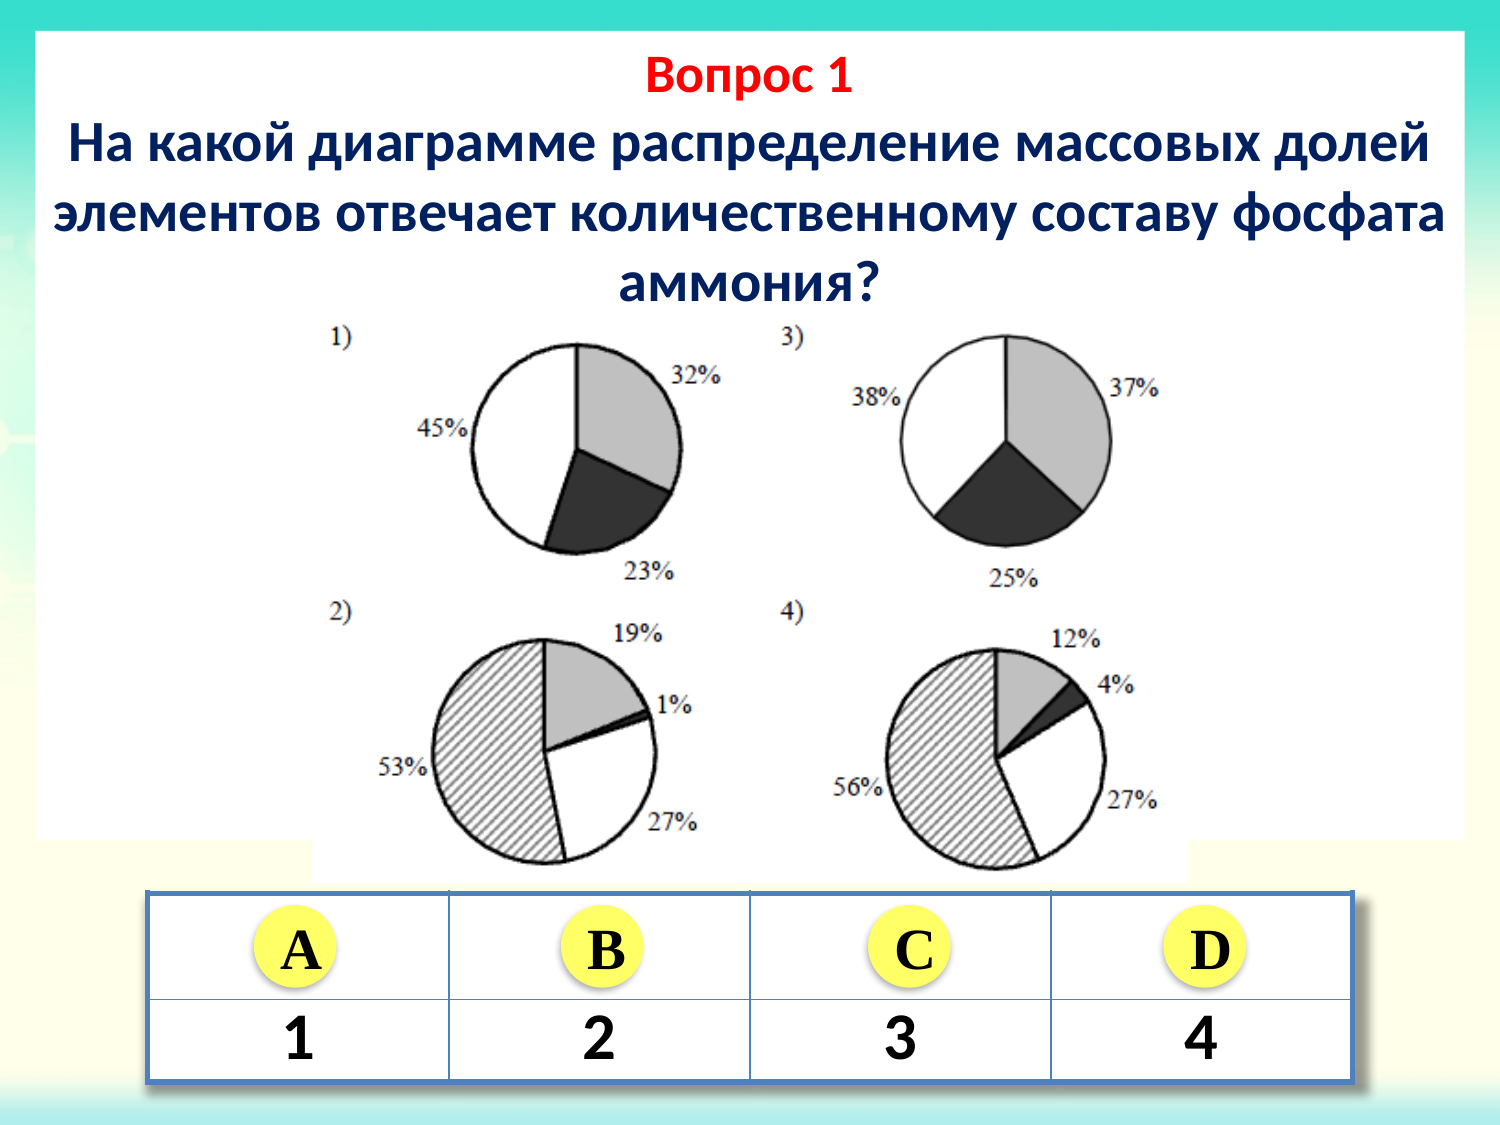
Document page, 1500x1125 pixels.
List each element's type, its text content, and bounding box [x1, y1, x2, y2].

table_cell 3 [751, 1000, 1050, 1079]
table_cell 1 [150, 1000, 448, 1079]
text_box Вопрос 1 На какой диаграмме распределение массовых долей элементов отвечает количественному составу фосфата аммония? [33, 29, 1467, 842]
table_cell 2 [450, 1000, 749, 1079]
table_header [150, 896, 448, 999]
table_header [751, 896, 1050, 903]
table_header [450, 896, 749, 903]
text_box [253, 904, 1247, 988]
table_header [1052, 896, 1350, 999]
table_cell 4 [1052, 1000, 1350, 1079]
picture [0, 0, 1500, 1125]
